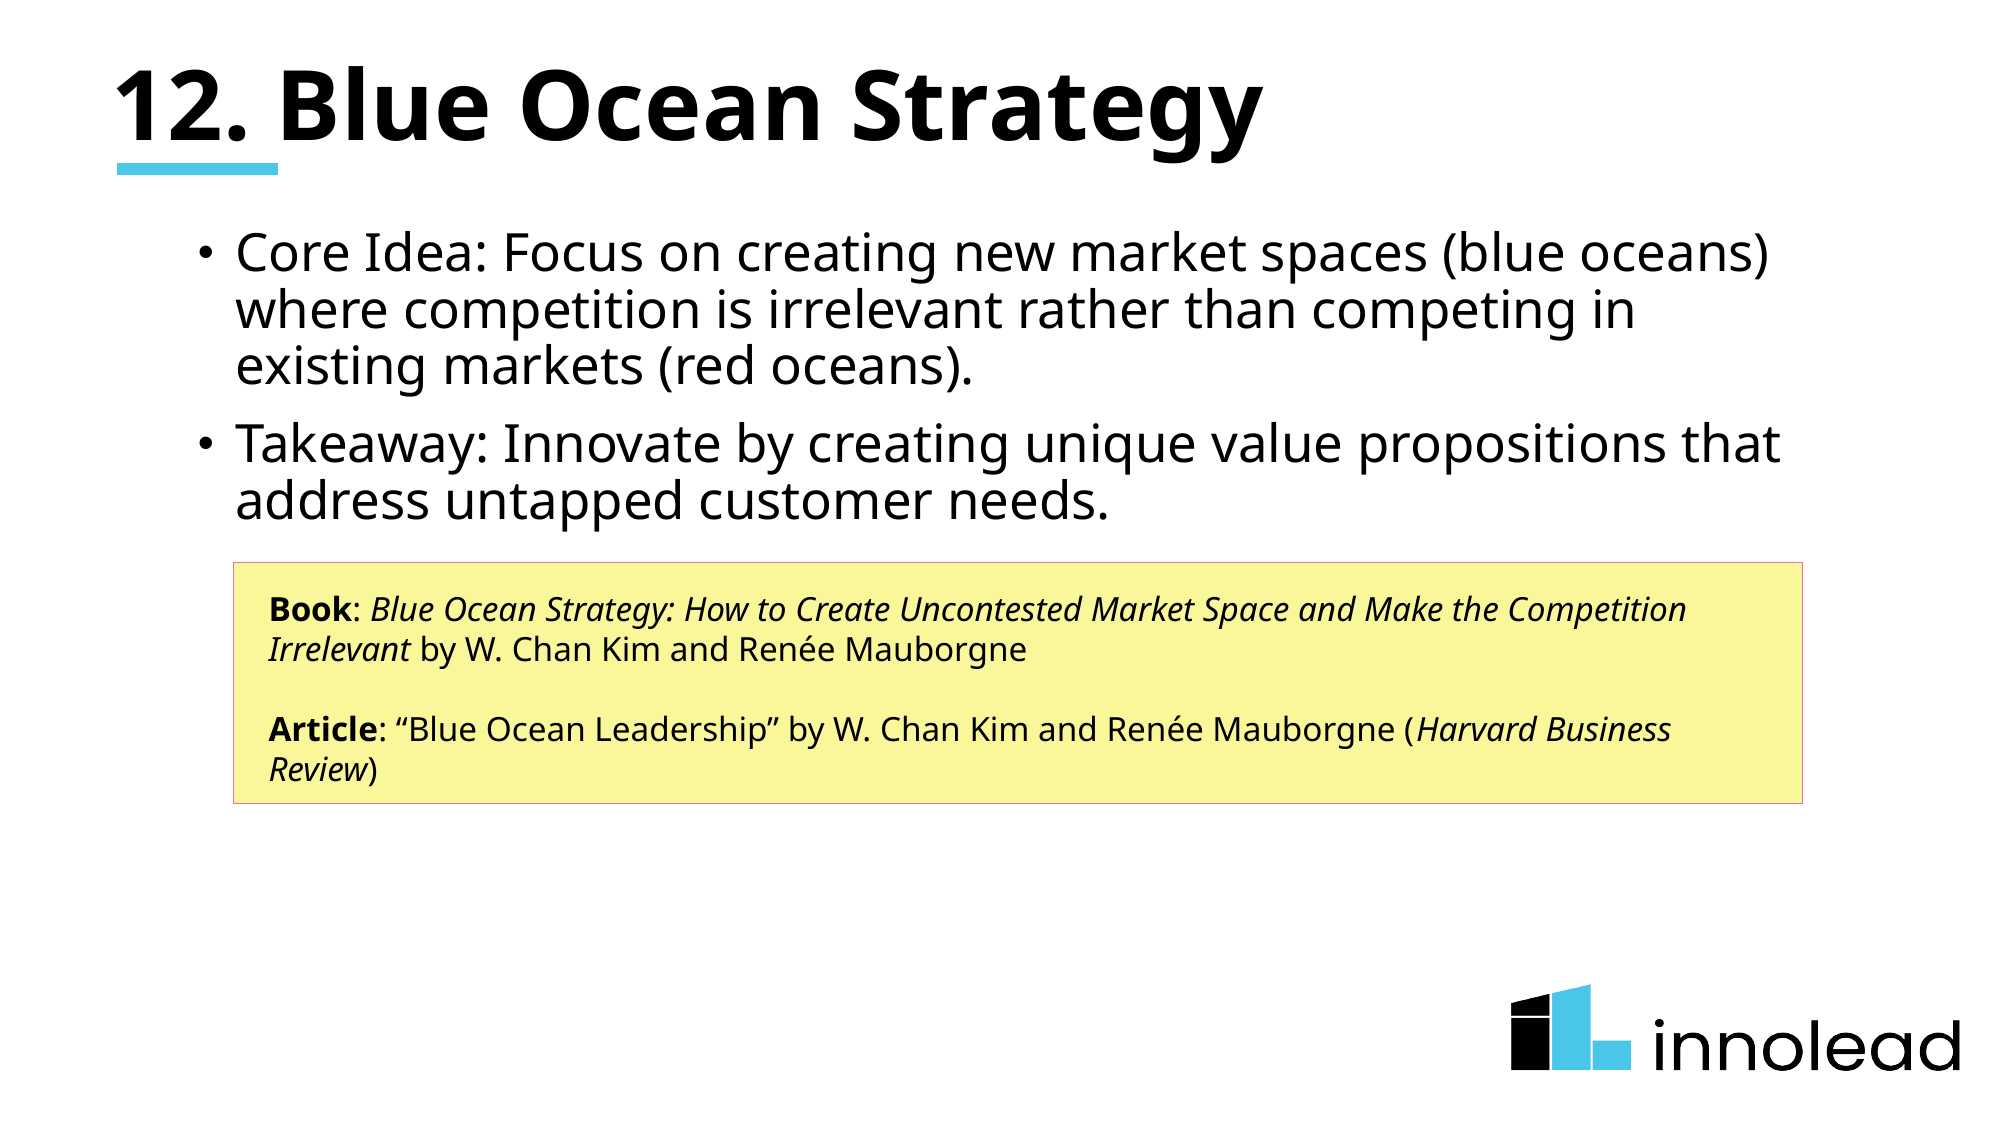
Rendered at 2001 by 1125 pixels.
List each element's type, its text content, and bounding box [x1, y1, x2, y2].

title 12. Blue Ocean Strategy [96, 35, 1765, 294]
text_box [233, 562, 1803, 804]
text_box Book: Blue Ocean Strategy: How to Create Uncontested Market Space and Make the Competition Irrelevant by W. Chan Kim and Renée Mauborgne Article: “Blue Ocean Leadership” by W. Chan Kim and Renée Mauborgne (Harvard Business Review) [253, 580, 1733, 796]
picture [1511, 984, 1965, 1109]
list Core Idea: Focus on creating new market spaces (blue oceans) where competition is irrelevant rather than competing in existing markets (red oceans). Takeaway: Innovate by creating unique value propositions that address untapped customer needs. [183, 218, 1851, 1027]
